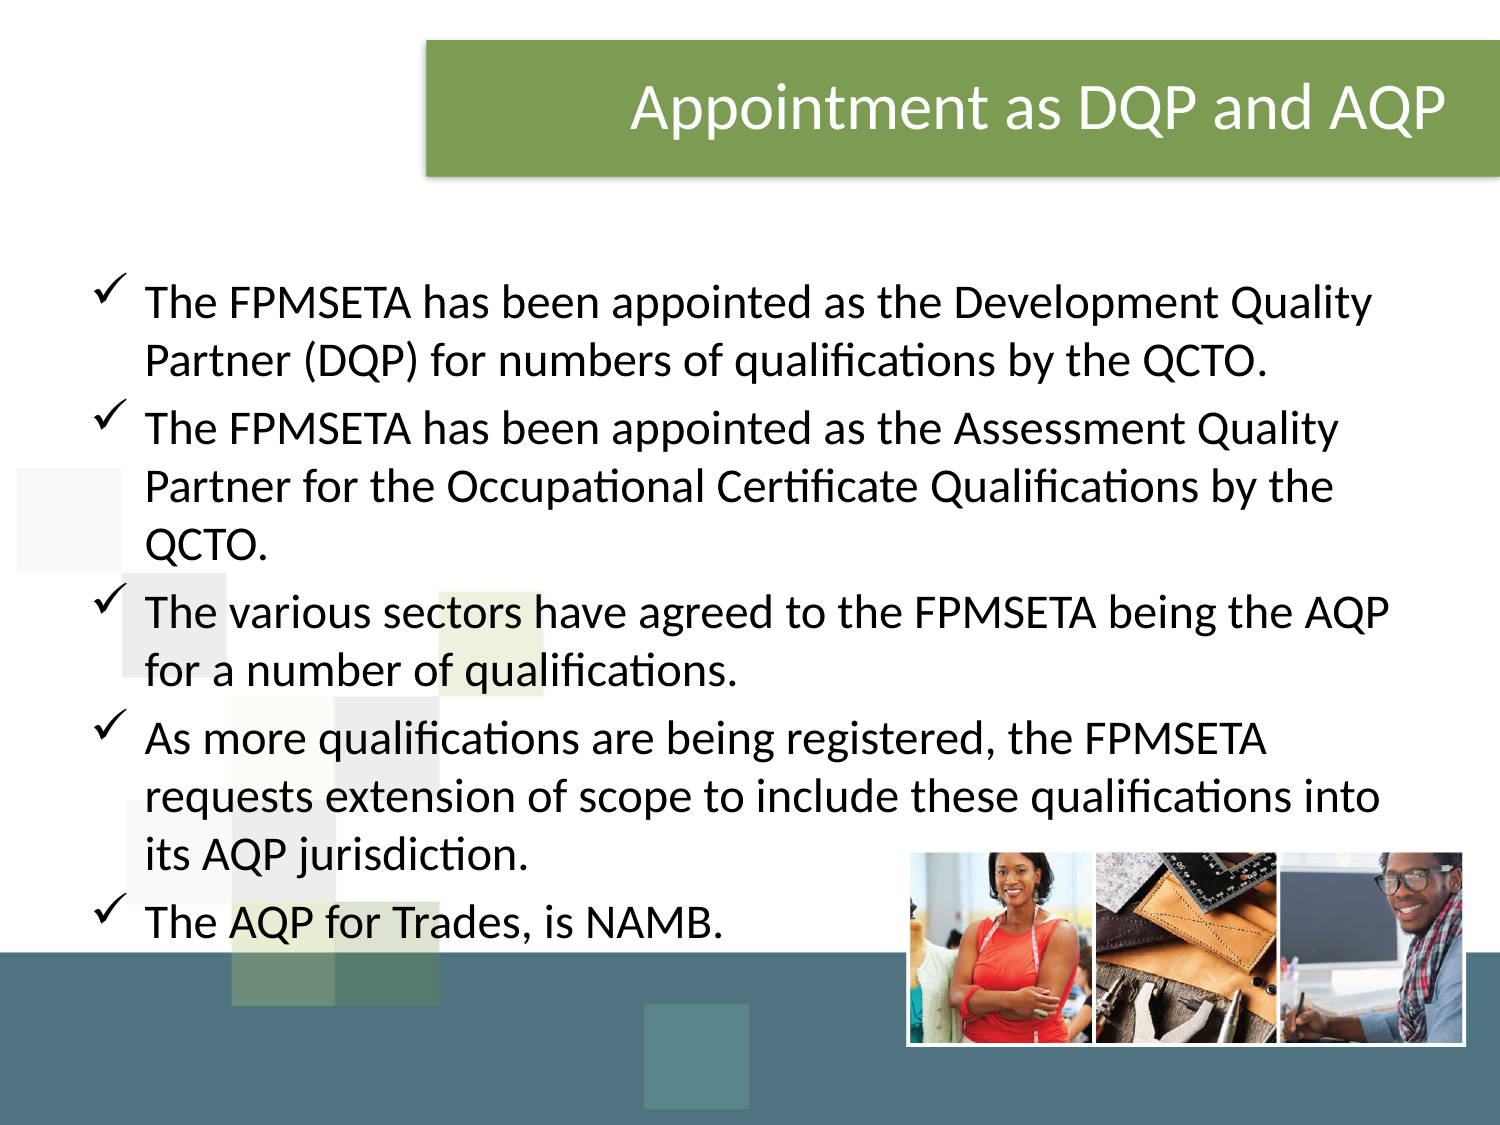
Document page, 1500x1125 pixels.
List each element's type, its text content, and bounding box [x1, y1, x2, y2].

list The FPMSETA has been appointed as the Development Quality Partner (DQP) for numbers of qualifications by the QCTO. The FPMSETA has been appointed as the Assessment Quality Partner for the Occupational Certificate Qualifications by the QCTO. The various sectors have agreed to the FPMSETA being the AQP for a number of qualifications. As more qualifications are being registered, the FPMSETA requests extension of scope to include these qualifications into its AQP jurisdiction. The AQP for Trades, is NAMB. [75, 262, 1425, 1005]
title Appointment as DQP and AQP [112, 9, 1463, 197]
picture [0, 0, 1500, 1125]
